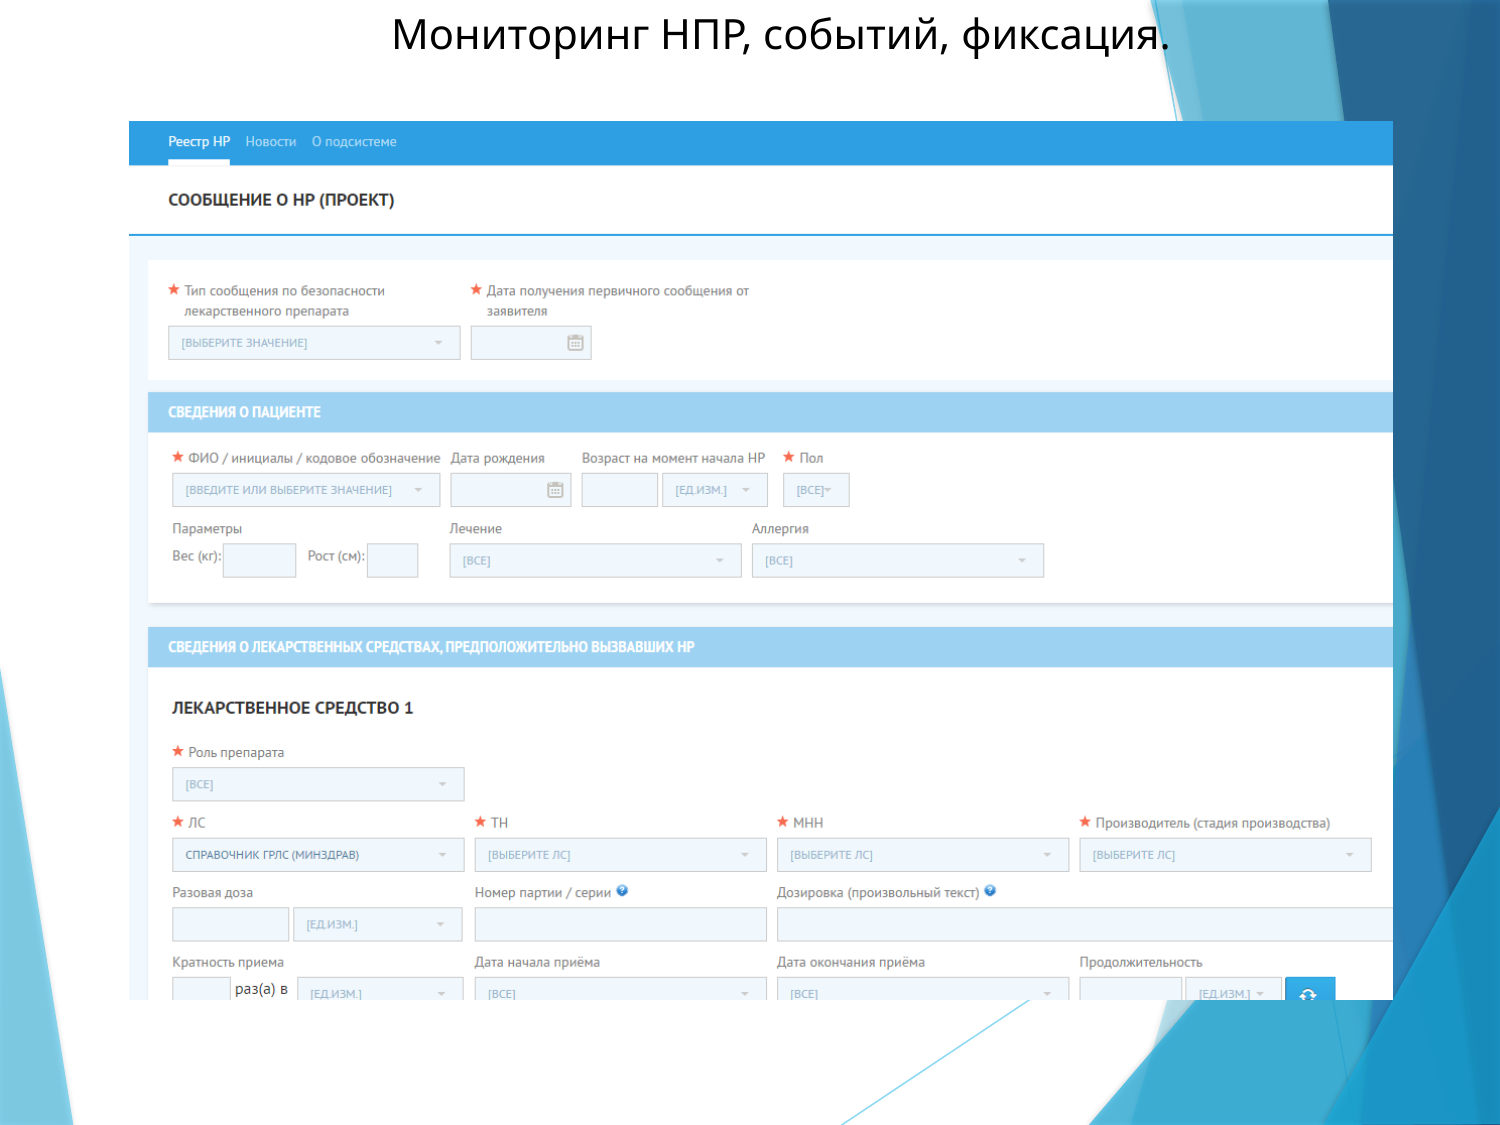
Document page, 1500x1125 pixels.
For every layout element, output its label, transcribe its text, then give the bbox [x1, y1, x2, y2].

picture [129, 120, 1394, 1000]
text_box Мониторинг НПР, событий, фиксация. [266, 0, 1296, 65]
